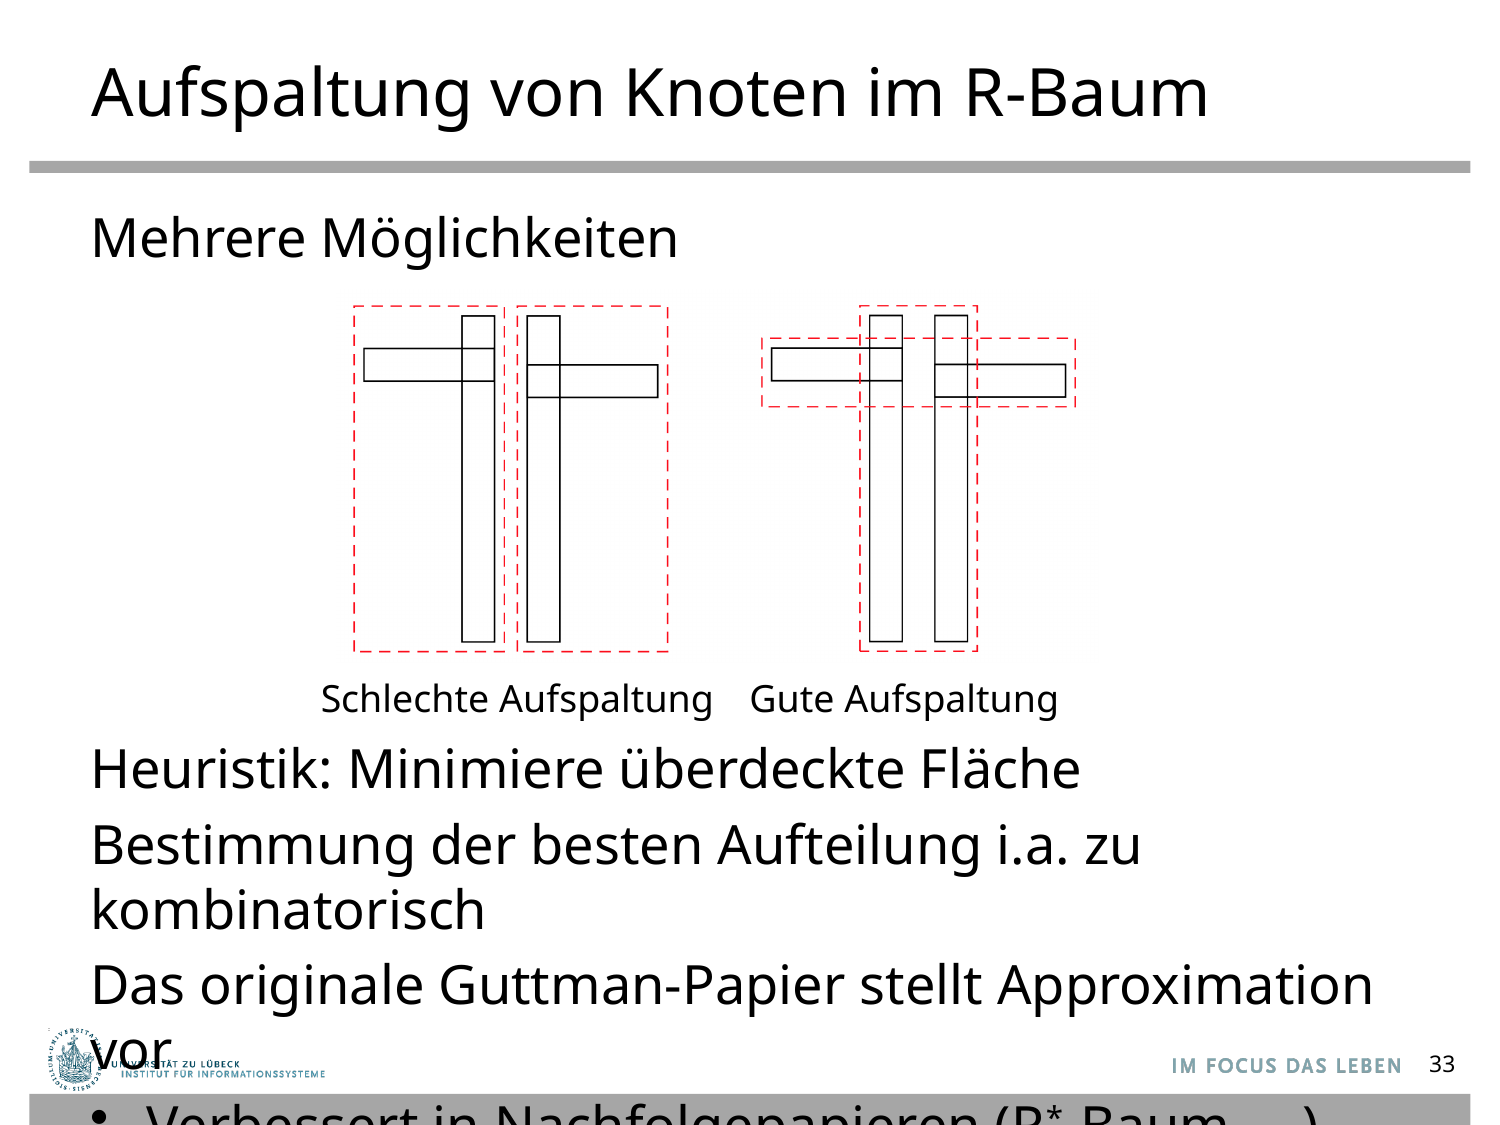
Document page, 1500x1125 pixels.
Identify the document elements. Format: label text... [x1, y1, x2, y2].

title Aufspaltung von Knoten im R-Baum [76, 42, 1427, 126]
picture [336, 289, 1099, 664]
text_box Schlechte Aufspaltung [306, 667, 730, 727]
picture [1173, 1058, 1305, 1073]
text_box Gute Aufspaltung [734, 673, 1074, 727]
list Mehrere Möglichkeiten Heuristik: Minimiere überdeckte Fläche Bestimmung der besten Aufteilung i.a. zu kombinatorisch Das originale Guttman-Papier stellt Approximation vor Verbessert in Nachfolgepapieren (R*-Baum, ...) [75, 196, 1425, 1012]
slide_number 33 [1305, 1050, 1471, 1083]
